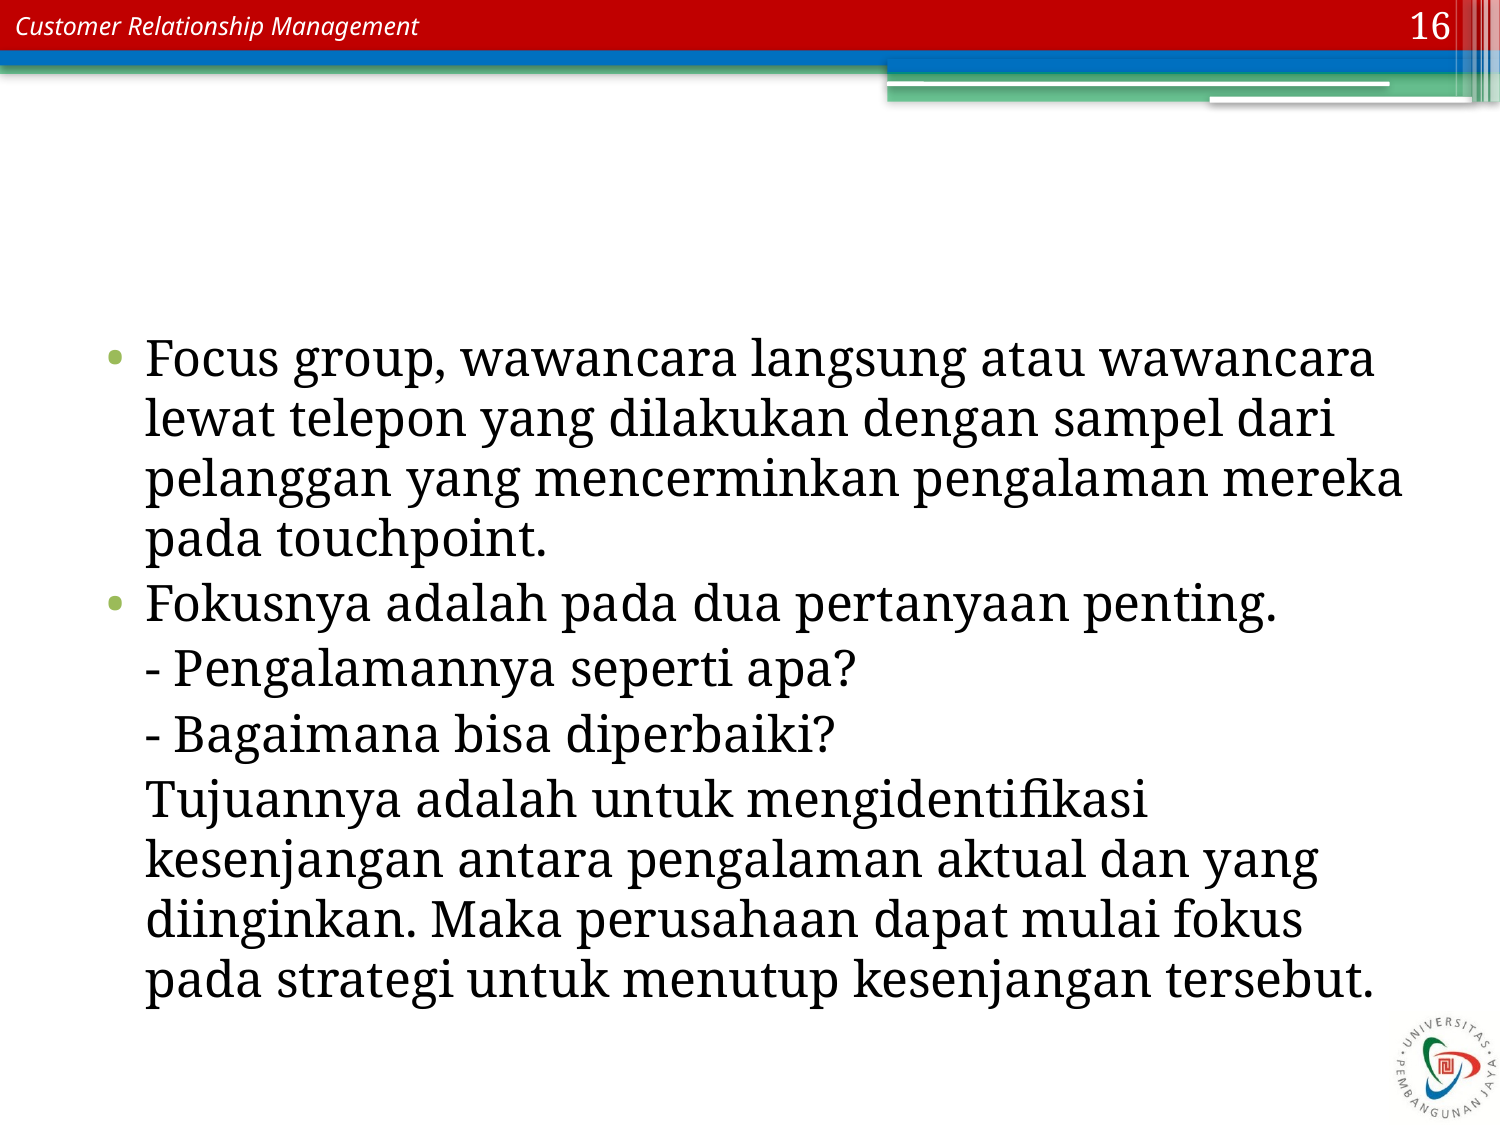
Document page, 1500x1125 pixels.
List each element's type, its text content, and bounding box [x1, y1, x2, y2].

list Focus group, wawancara langsung atau wawancara lewat telepon yang dilakukan dengan sampel dari pelanggan yang mencerminkan pengalaman mereka pada touchpoint. Fokusnya adalah pada dua pertanyaan penting. - Pengalamannya seperti apa? - Bagaimana bisa diperbaiki? Tujuannya adalah untuk mengidentifikasi kesenjangan antara pengalaman aktual dan yang diinginkan. Maka perusahaan dapat mulai fokus pada strategi untuk menutup kesenjangan tersebut. [75, 318, 1425, 1029]
picture [1389, 1011, 1500, 1125]
slide_number 16 [1341, 0, 1466, 61]
